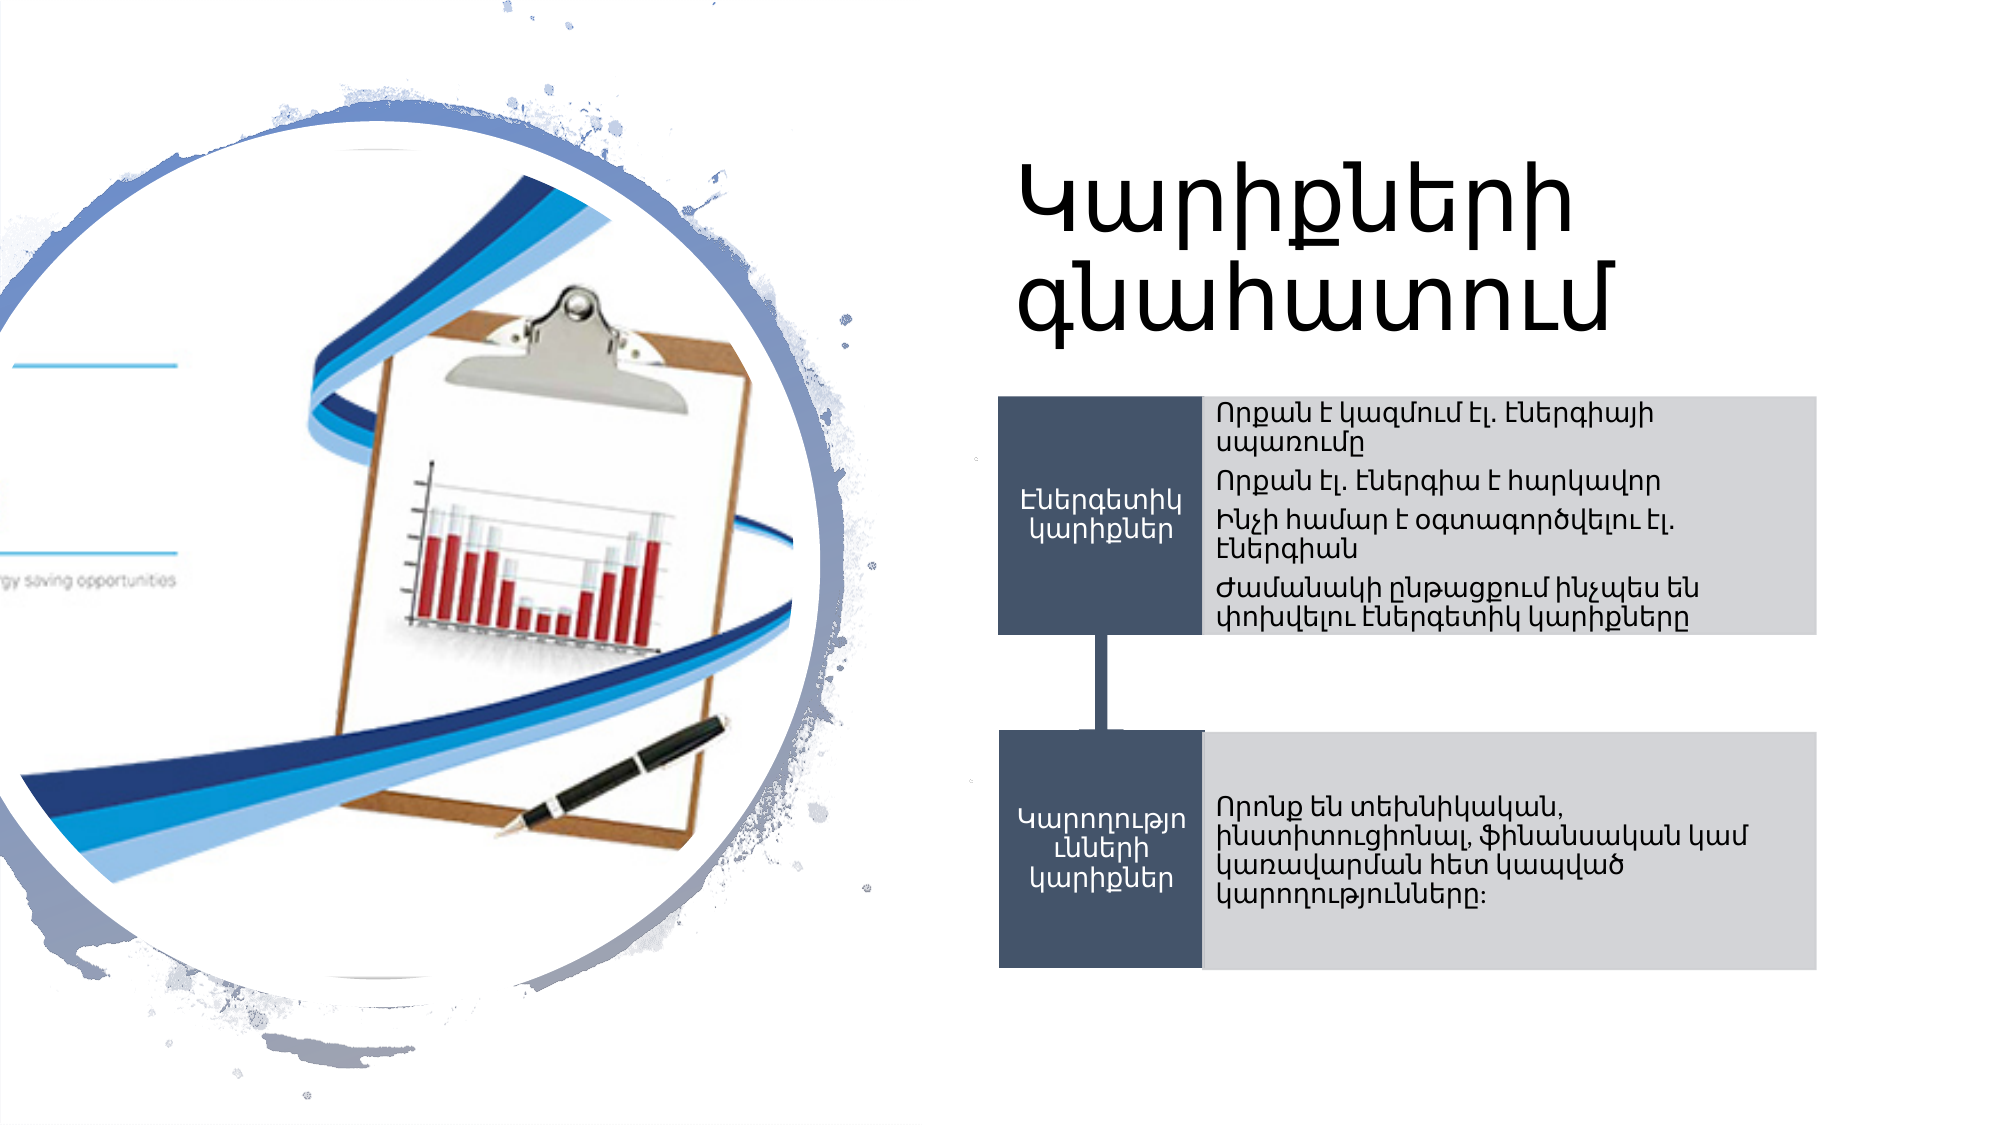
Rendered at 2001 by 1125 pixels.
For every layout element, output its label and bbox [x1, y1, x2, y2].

list [999, 397, 1816, 995]
picture [0, 0, 2000, 1125]
